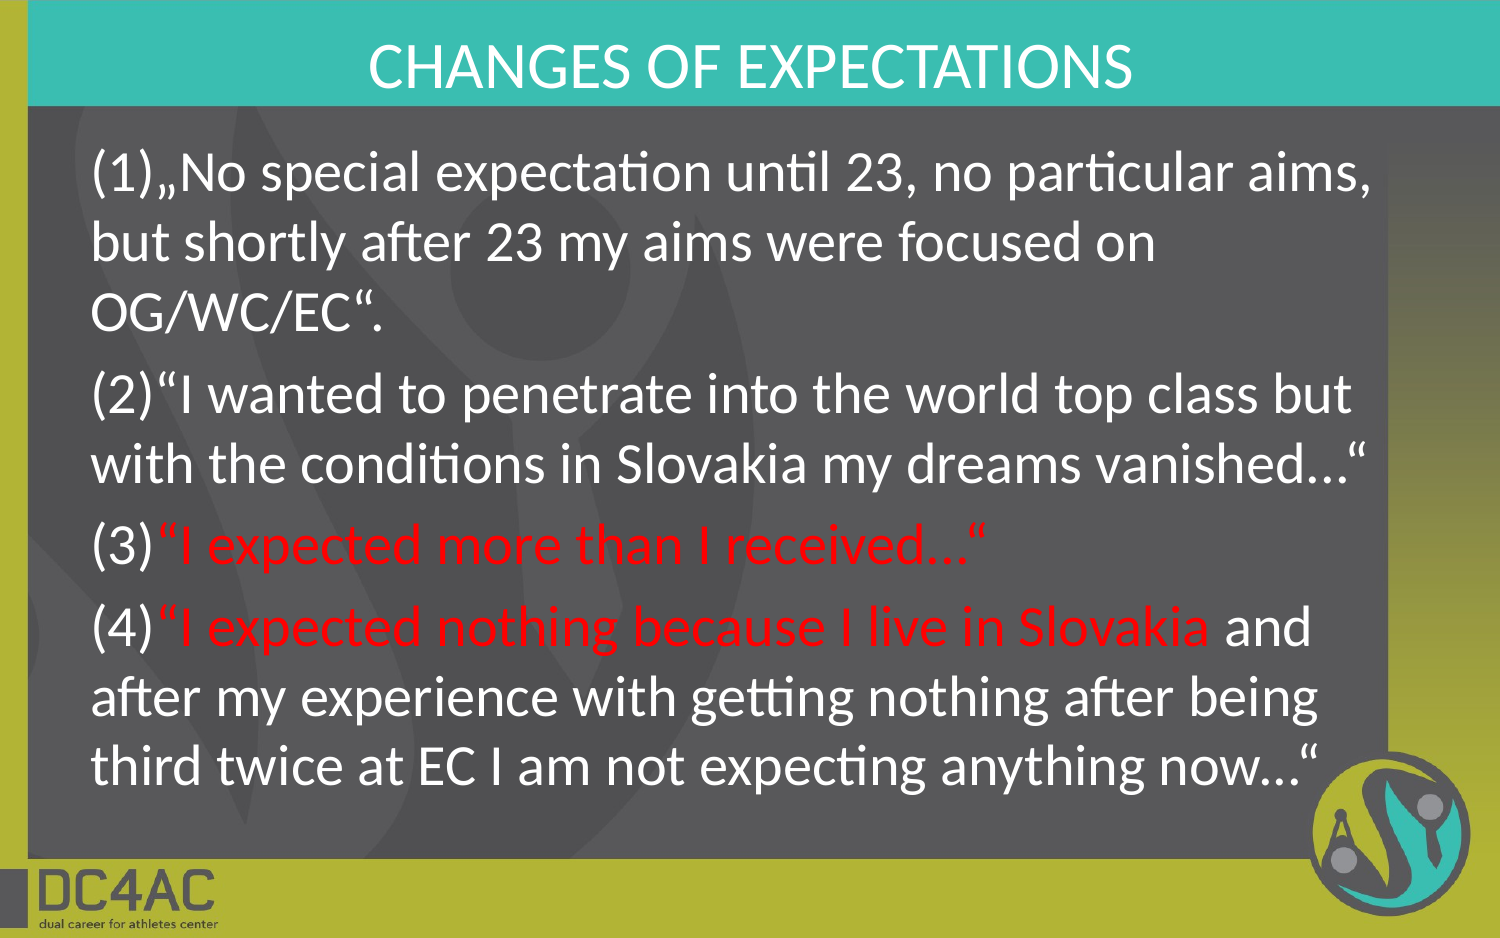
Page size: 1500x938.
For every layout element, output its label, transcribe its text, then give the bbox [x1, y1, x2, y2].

title CHANGES OF EXPECTATIONS [76, 0, 1427, 127]
list (1)„No special expectation until 23, no particular aims, but shortly after 23 my aims were focused on OG/WC/EC“. (2)“I wanted to penetrate into the world top class but with the conditions in Slovakia my dreams vanished...“ (3)“I expected more than I received...“ (4)“I expected nothing because I live in Slovakia and after my experience with getting nothing after being third twice at EC I am not expecting anything now...“ [75, 126, 1425, 838]
picture [0, 0, 1500, 938]
